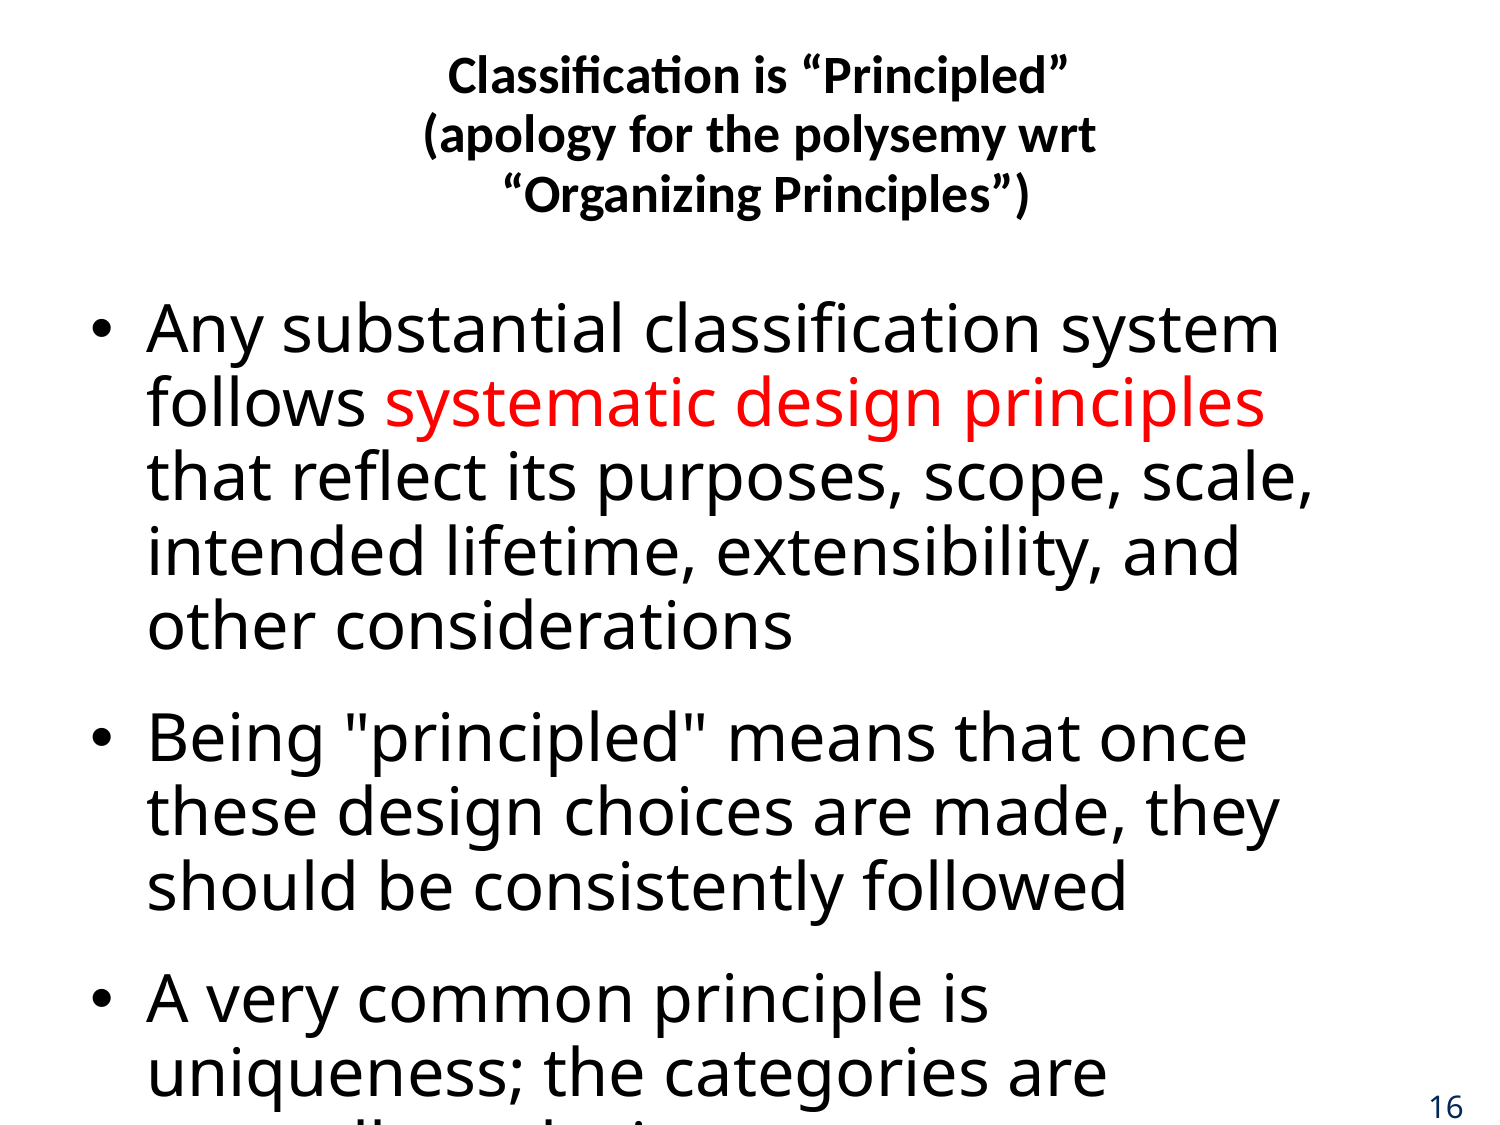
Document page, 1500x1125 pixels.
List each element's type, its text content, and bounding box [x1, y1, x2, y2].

text_box 16 [1438, 1081, 1454, 1119]
title Classification is “Principled” (apology for the polysemy wrt “Organizing Principles”) [85, 37, 1435, 233]
text_box Any substantial classification system follows systematic design principles that reflect its purposes, scope, scale, intended lifetime, extensibility, and other considerations Being "principled" means that once these design choices are made, they should be consistently followed A very common principle is uniqueness; the categories are mutually exclusive [79, 287, 1367, 1125]
